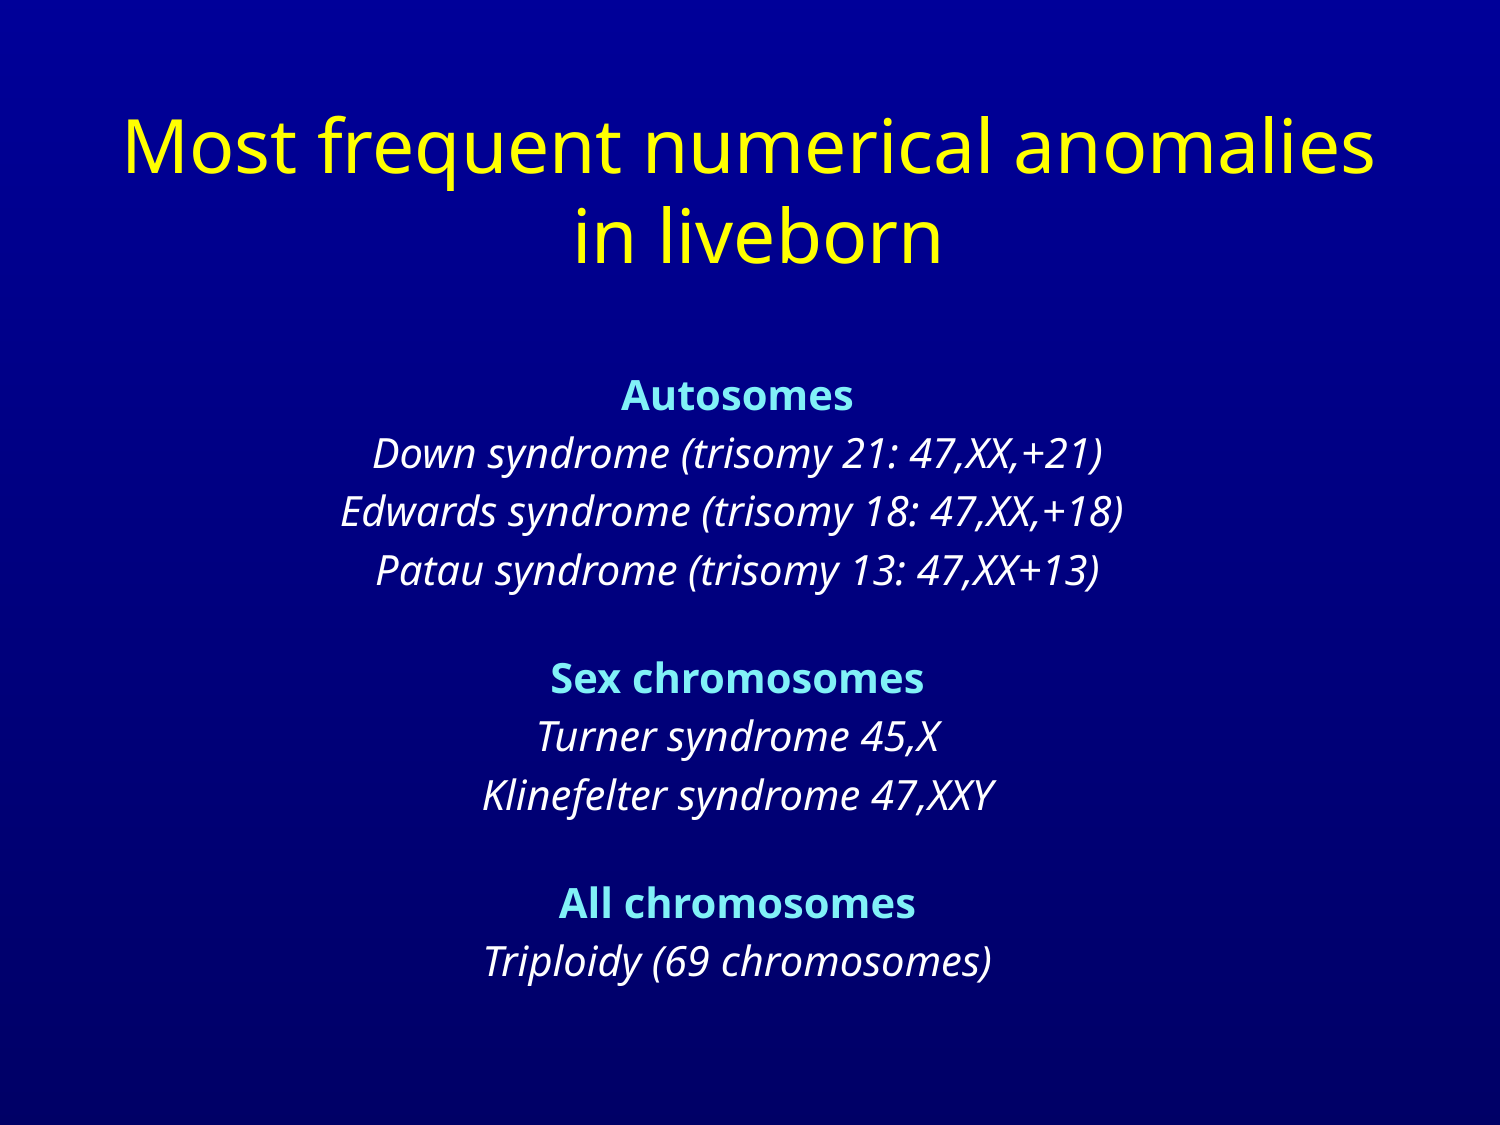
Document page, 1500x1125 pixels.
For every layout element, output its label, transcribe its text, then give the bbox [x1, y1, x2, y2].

title Most frequent numerical anomalies in liveborn [49, 112, 1469, 266]
subtitle Autosomes Down syndrome (trisomy 21: 47,XX,+21) Edwards syndrome (trisomy 18: 47,XX,+18) Patau syndrome (trisomy 13: 47,XX+13) Sex chromosomes Turner syndrome 45,X Klinefelter syndrome 47,XXY All chromosomes Triploidy (69 chromosomes) [99, 360, 1376, 1020]
